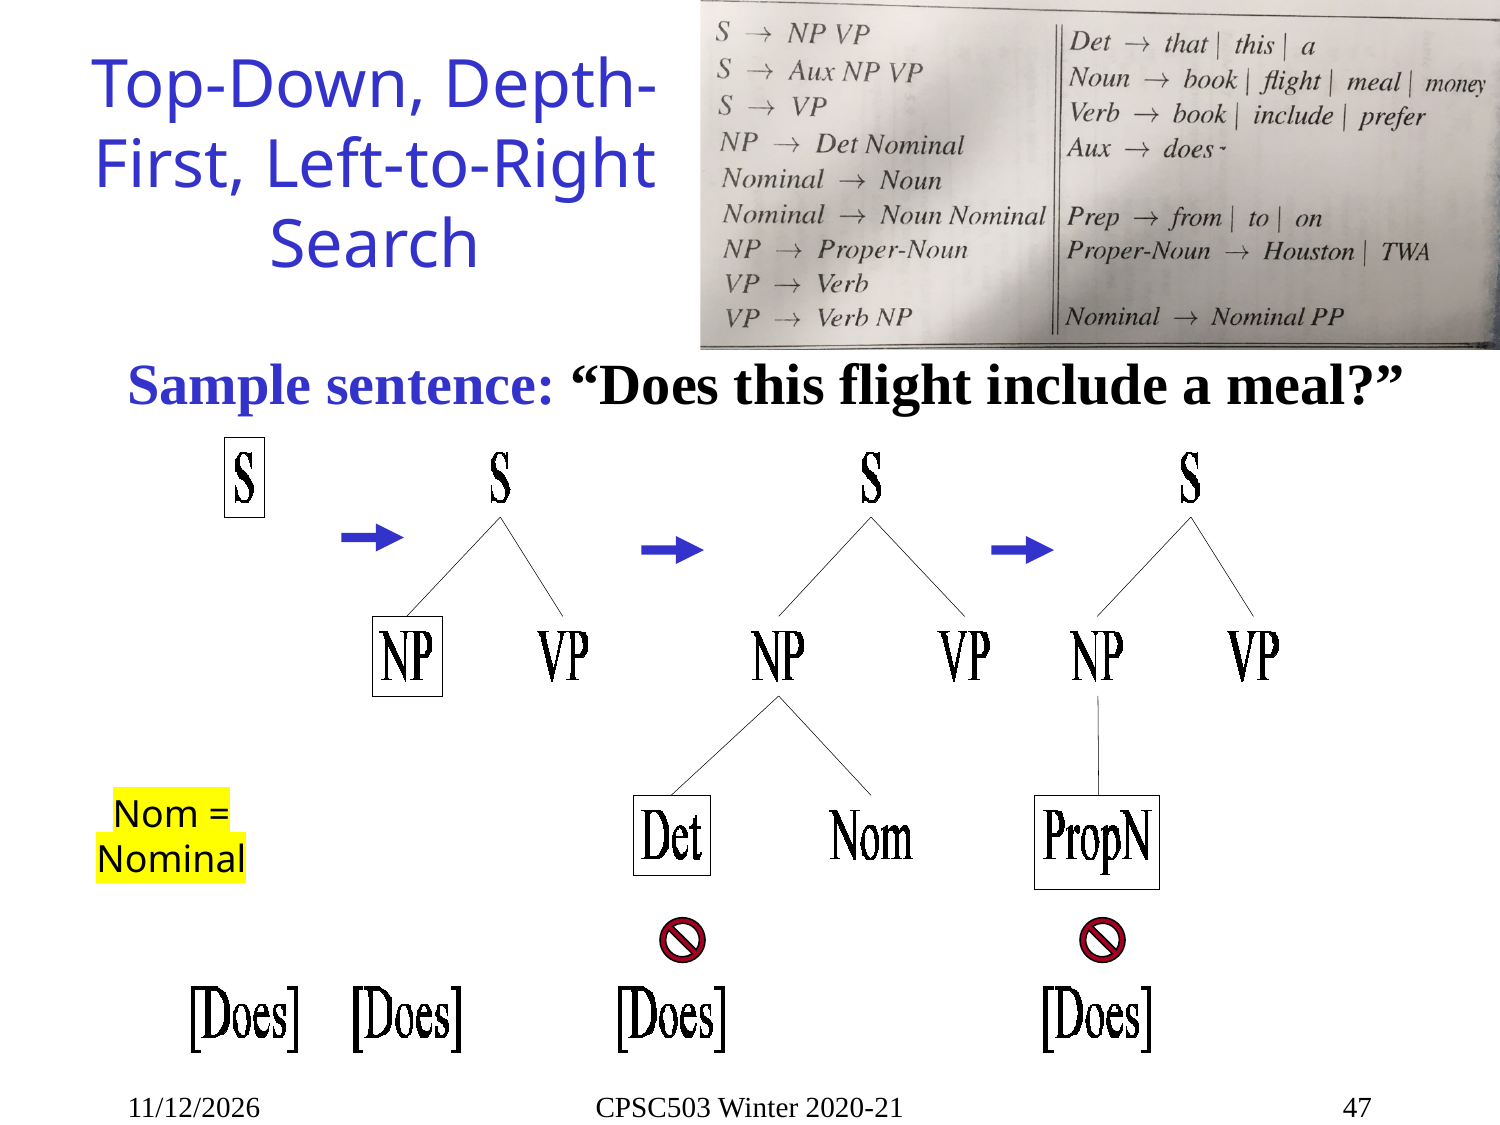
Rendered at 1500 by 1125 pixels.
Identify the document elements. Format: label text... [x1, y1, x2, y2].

picture [699, 0, 1500, 350]
slide_number 47 [1074, 1080, 1388, 1125]
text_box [191, 437, 1279, 1053]
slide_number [112, 1080, 426, 1125]
text_box Sample sentence: “Does this flight include a meal?” [112, 338, 1421, 424]
footer CPSC503 Winter 2020-21 [512, 1080, 988, 1125]
text_box Nom = Nominal [20, 784, 186, 885]
title Top-Down, Depth-First, Left-to-Right Search [49, 24, 694, 298]
